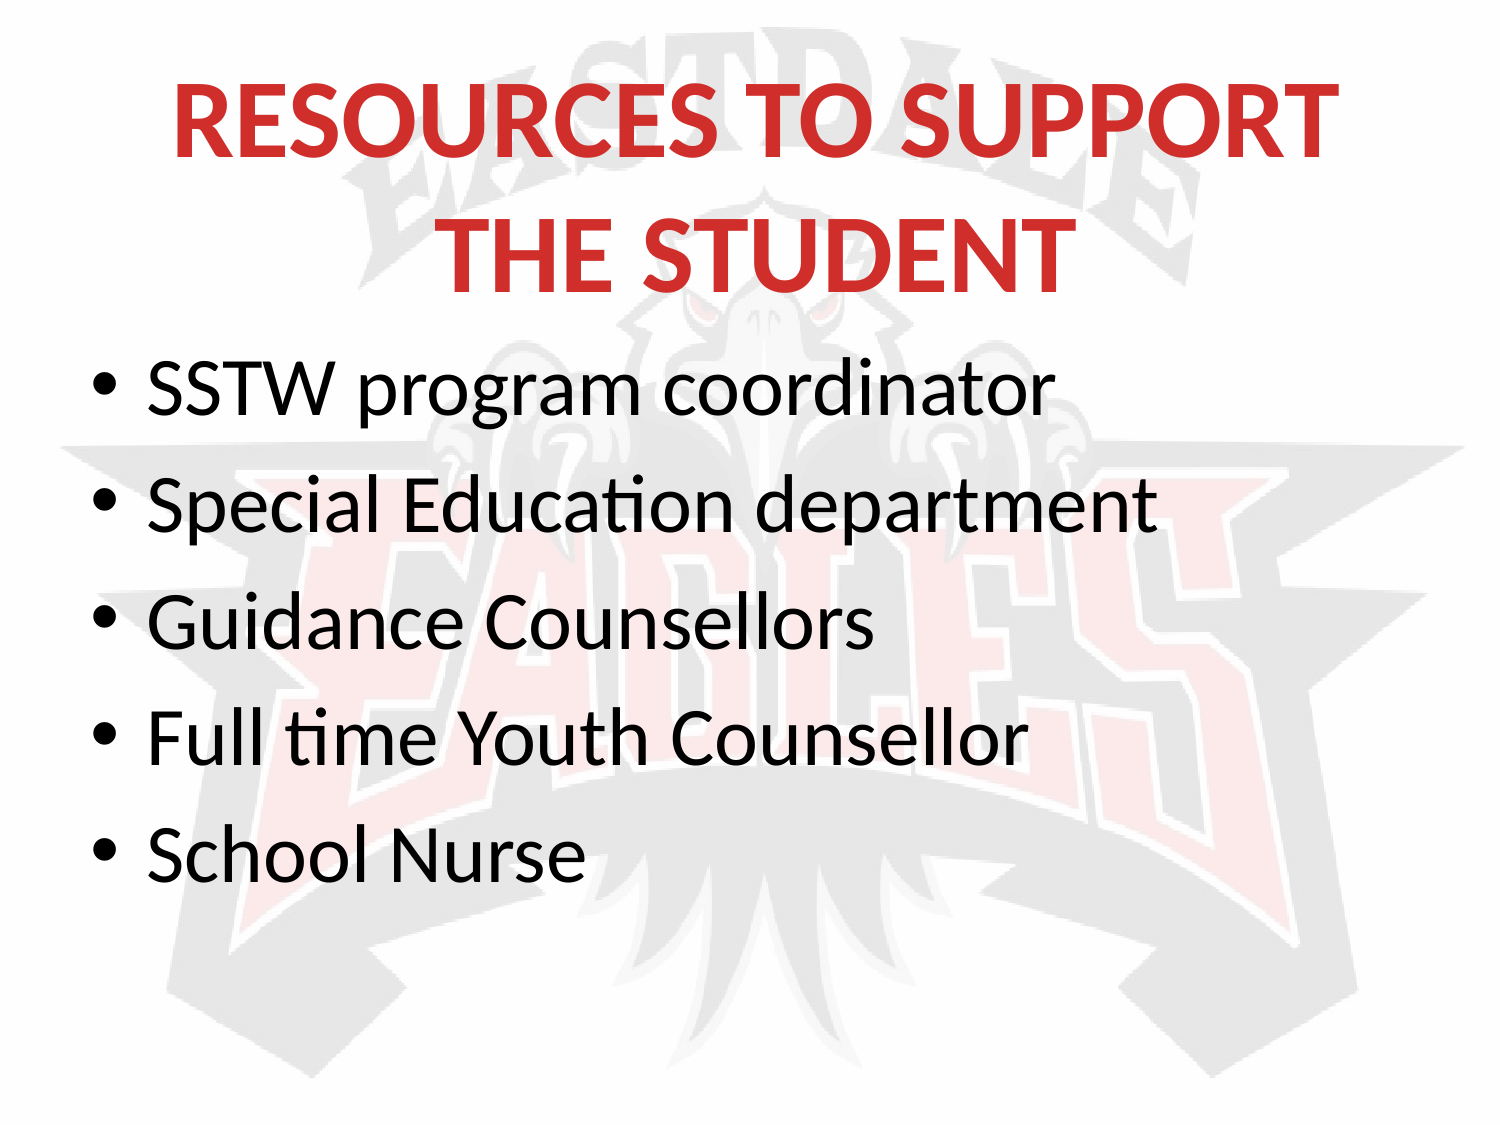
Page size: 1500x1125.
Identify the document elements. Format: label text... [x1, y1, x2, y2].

list SSTW program coordinator Special Education department Guidance Counsellors Full time Youth Counsellor School Nurse [75, 324, 1425, 950]
text_box RESOURCES TO SUPPORT THE STUDENT [74, 37, 1438, 323]
